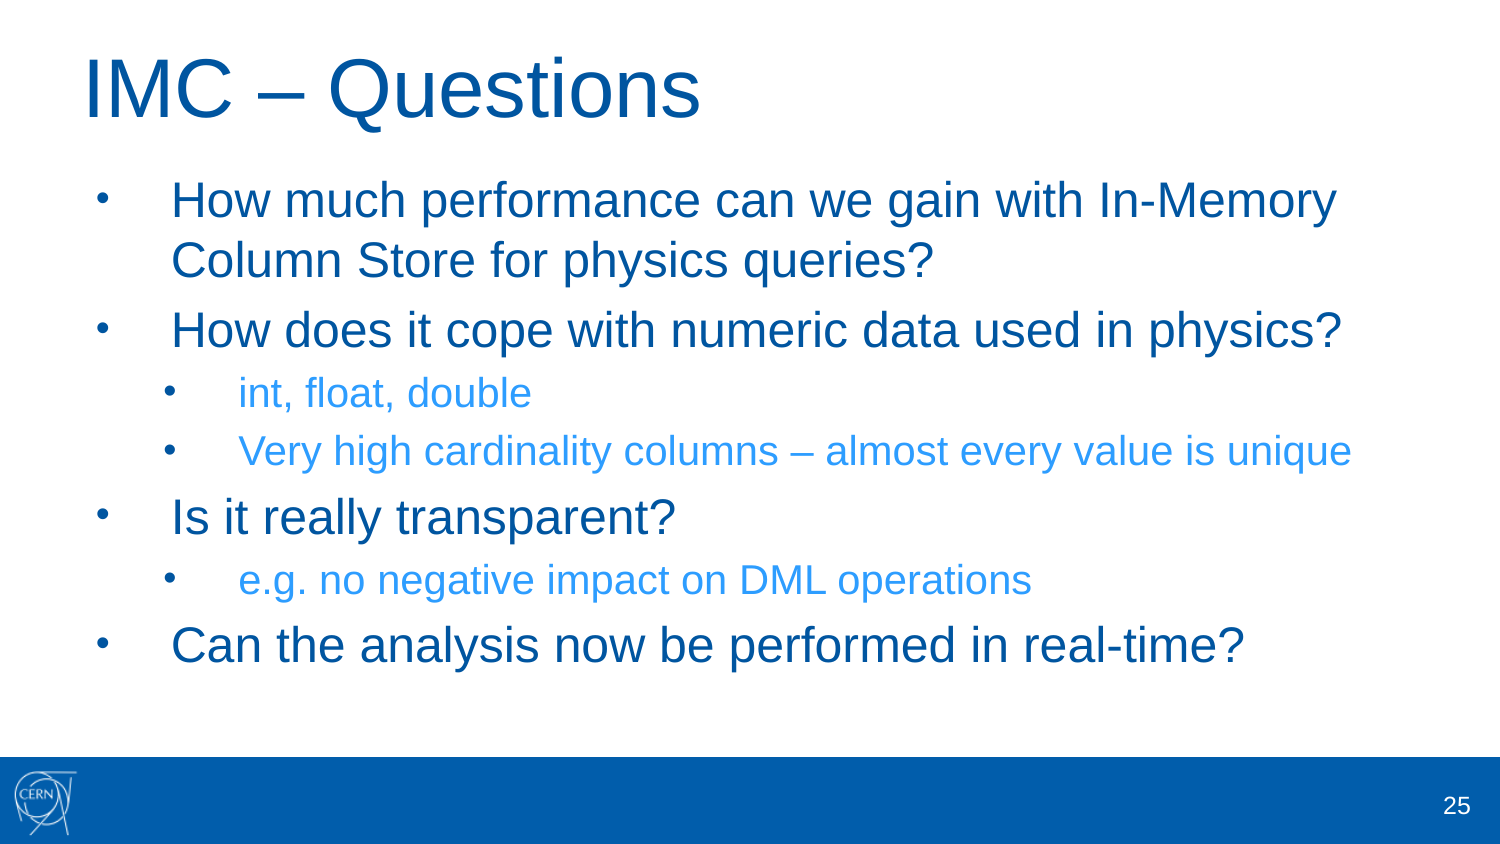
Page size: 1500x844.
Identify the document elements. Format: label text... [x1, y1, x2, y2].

slide_number 25 [1136, 782, 1487, 828]
list How much performance can we gain with In-Memory Column Store for physics queries? How does it cope with numeric data used in physics? int, float, double Very high cardinality columns – almost every value is unique Is it really transparent? e.g. no negative impact on DML operations Can the analysis now be performed in real-time? [75, 159, 1487, 735]
title IMC – Questions [75, 28, 1425, 140]
